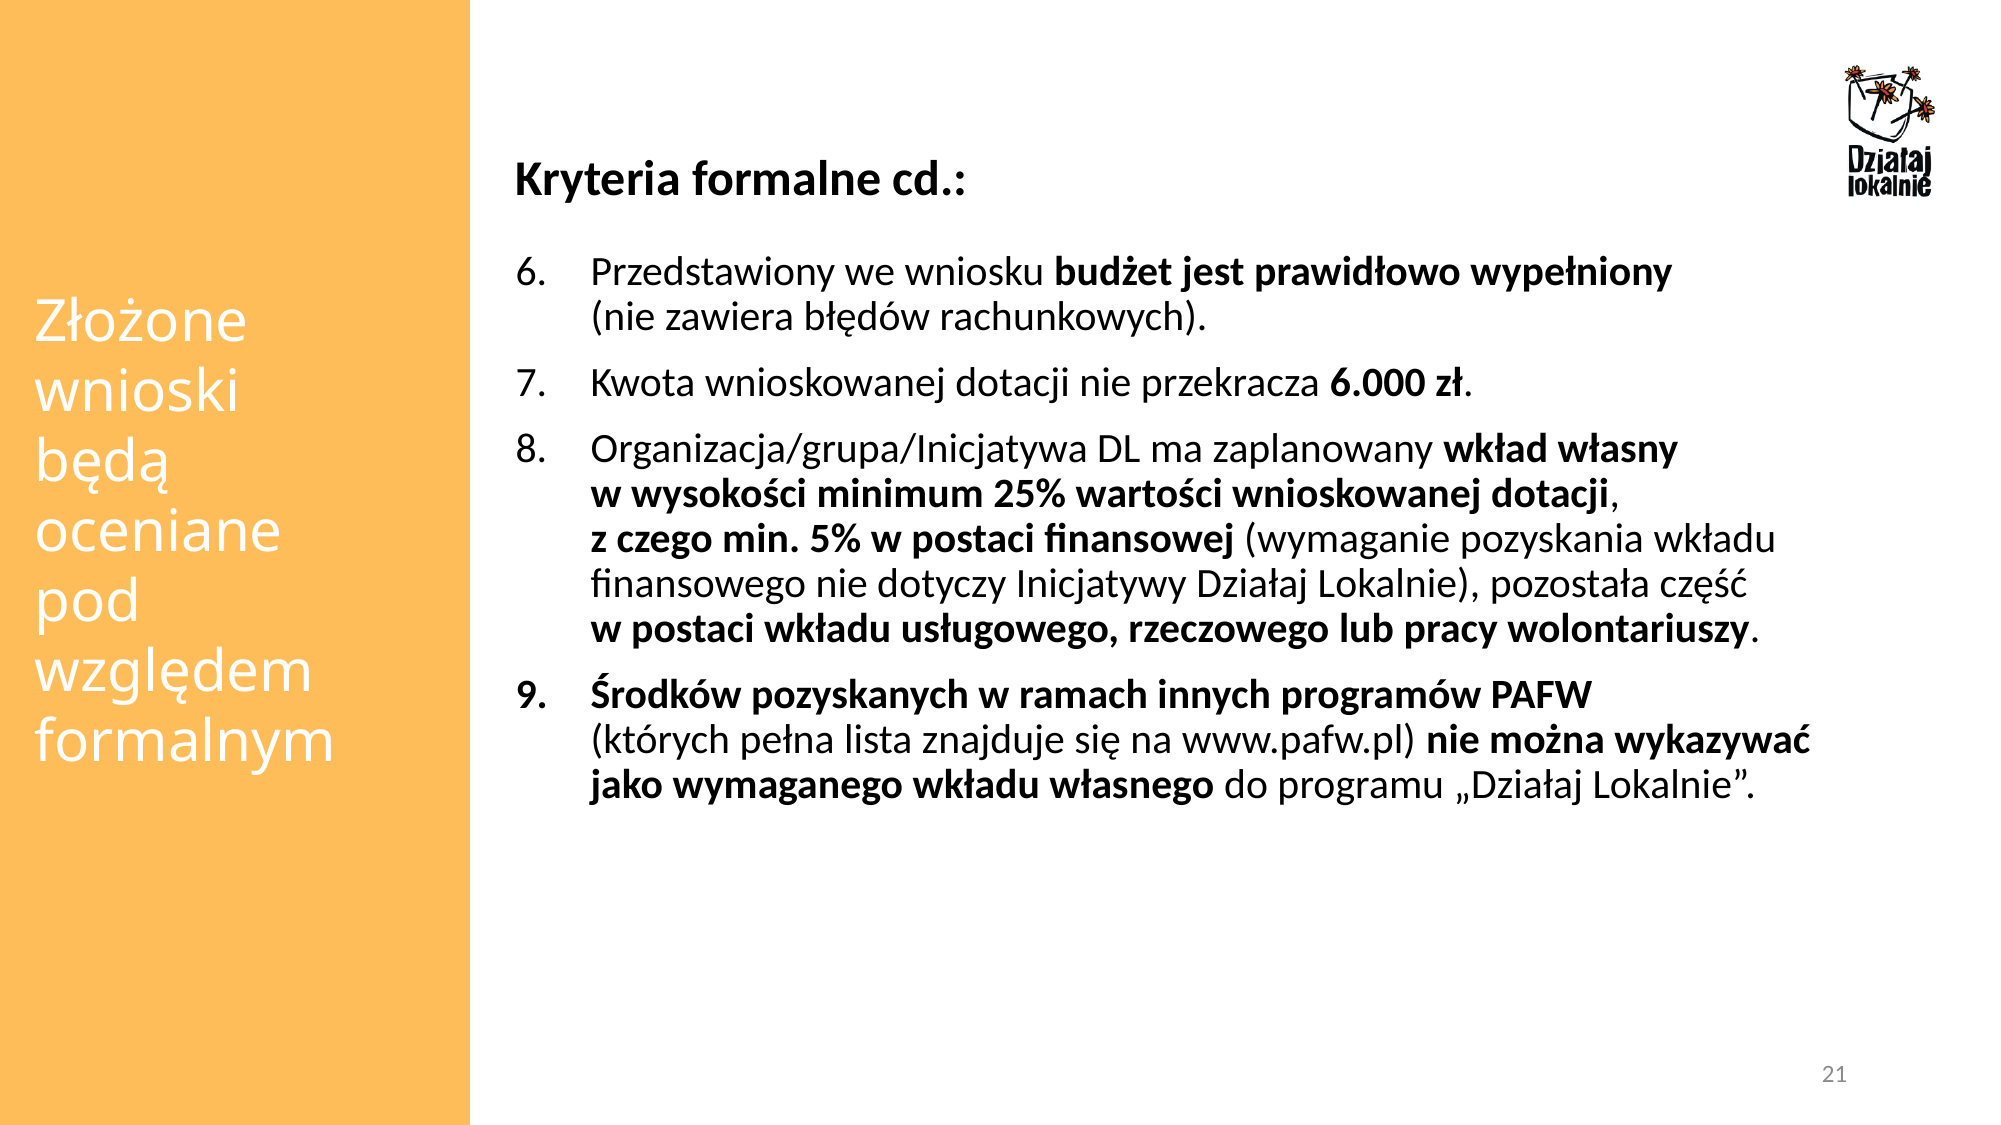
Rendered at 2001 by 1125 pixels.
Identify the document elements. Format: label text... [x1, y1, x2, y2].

picture [1833, 53, 1943, 208]
text_box Złożone wnioski będą oceniane pod względem formalnym [19, 275, 406, 781]
list Przedstawiony we wniosku budżet jest prawidłowo wypełniony (nie zawiera błędów rachunkowych). Kwota wnioskowanej dotacji nie przekracza 6.000 zł. Organizacja/grupa/Inicjatywa DL ma zaplanowany wkład własny w wysokości minimum 25% wartości wnioskowanej dotacji, z czego min. 5% w postaci finansowej (wymaganie pozyskania wkładu finansowego nie dotyczy Inicjatywy Działaj Lokalnie), pozostała część w postaci wkładu usługowego, rzeczowego lub pracy wolontariuszy. Środków pozyskanych w ramach innych programów PAFW (których pełna lista znajduje się na www.pafw.pl) nie można wykazywać jako wymaganego wkładu własnego do programu „Działaj Lokalnie”. [500, 242, 1863, 1016]
picture [0, 0, 470, 1125]
list Kryteria formalne cd.: [500, 65, 1863, 214]
slide_number 21 [1412, 1042, 1863, 1103]
